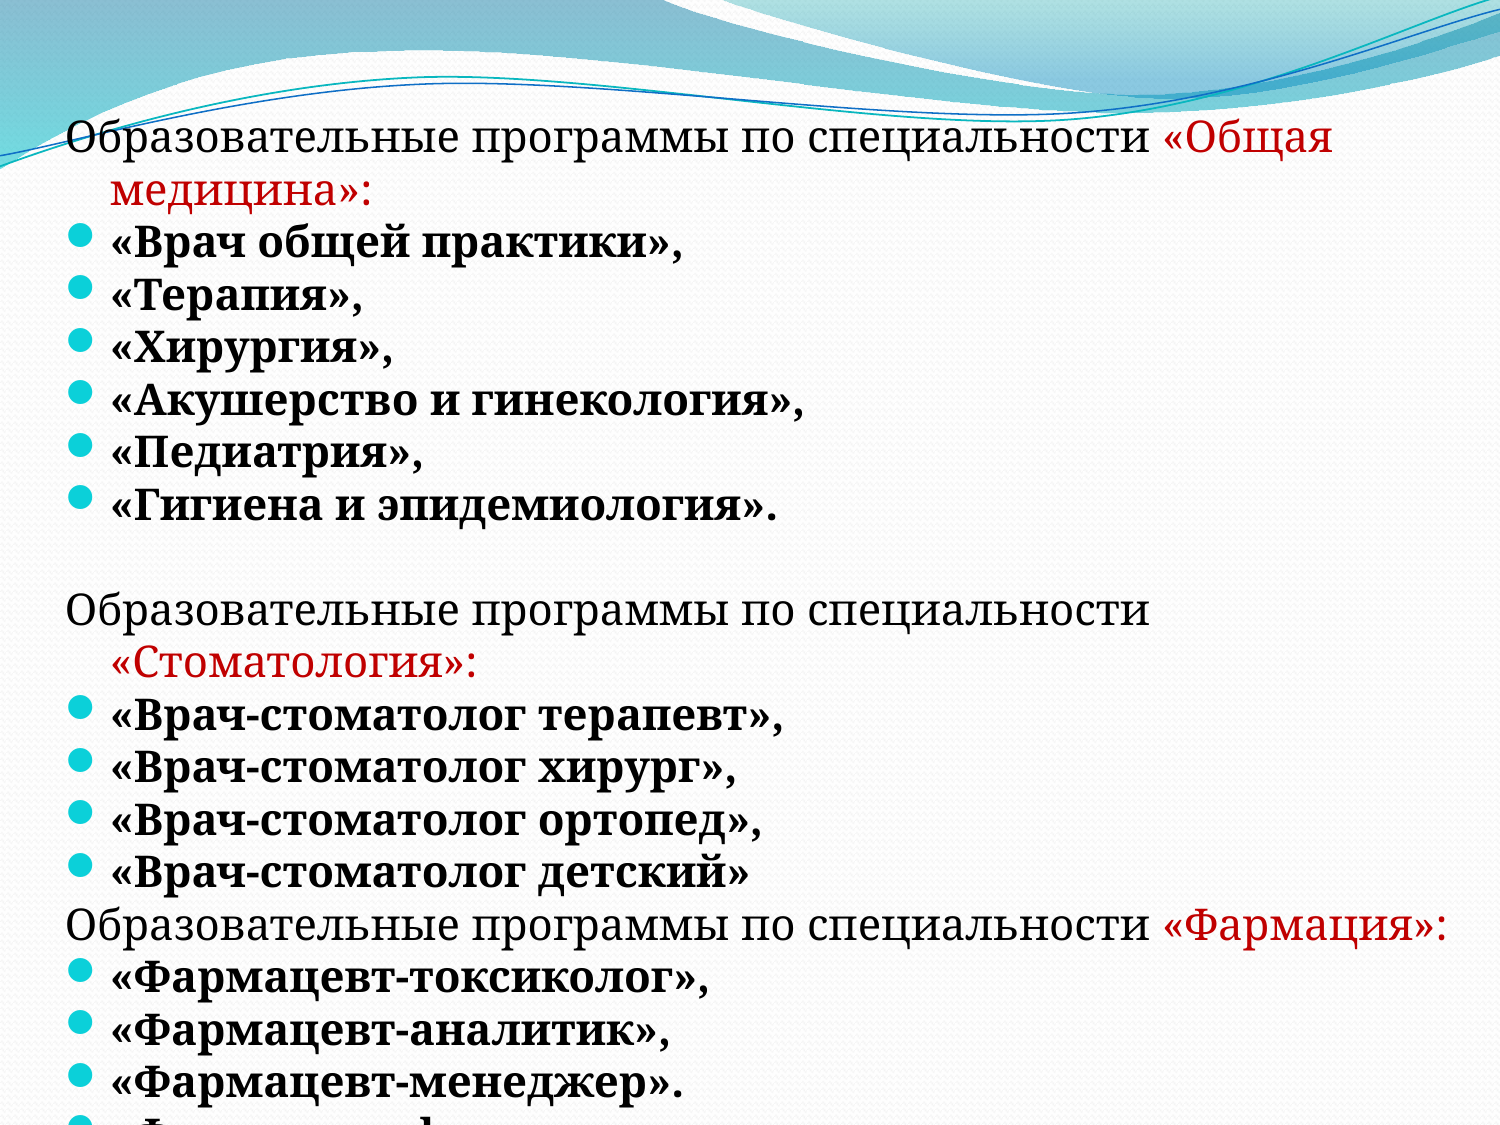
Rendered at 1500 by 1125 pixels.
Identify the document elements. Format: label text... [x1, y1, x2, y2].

list Образовательные программы по специальности «Общая медицина»: «Врач общей практики», «Терапия», «Хирургия», «Акушерство и гинекология», «Педиатрия», «Гигиена и эпидемиология». Образовательные программы по специальности «Стоматология»: «Врач-стоматолог терапевт», «Врач-стоматолог хирург», «Врач-стоматолог ортопед», «Врач-стоматолог детский» Образовательные программы по специальности «Фармация»: «Фармацевт-токсиколог», «Фармацевт-аналитик», «Фармацевт-менеджер». «Фармацевт-фармакогност» «Фармацевт -технолог» [50, 101, 1483, 1125]
